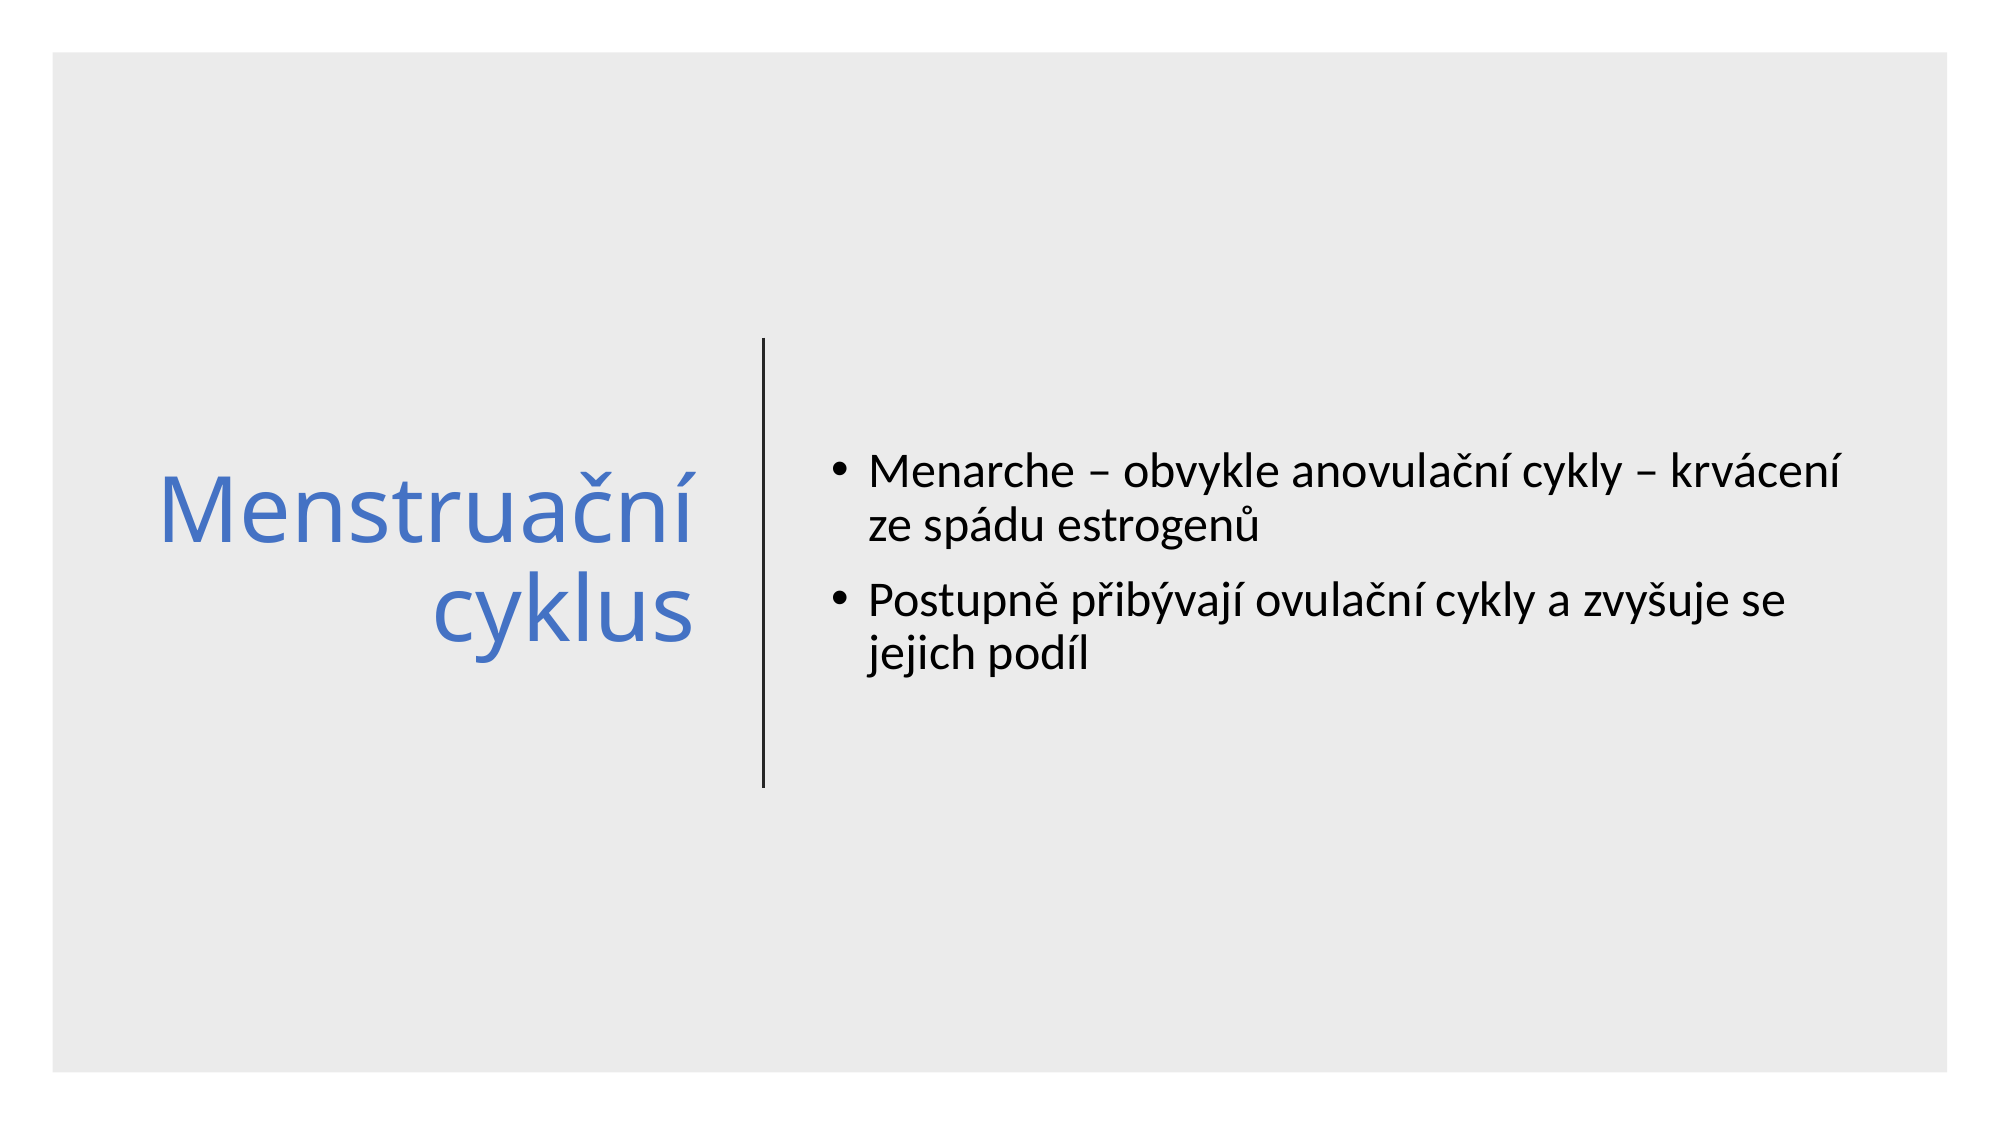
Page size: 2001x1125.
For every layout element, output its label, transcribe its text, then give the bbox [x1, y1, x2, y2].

title Menstruační cyklus [137, 158, 711, 967]
text_box [52, 51, 1948, 1073]
list Menarche – obvykle anovulační cykly – krvácení ze spádu estrogenů Postupně přibývají ovulační cykly a zvyšuje se jejich podíl [816, 158, 1863, 967]
